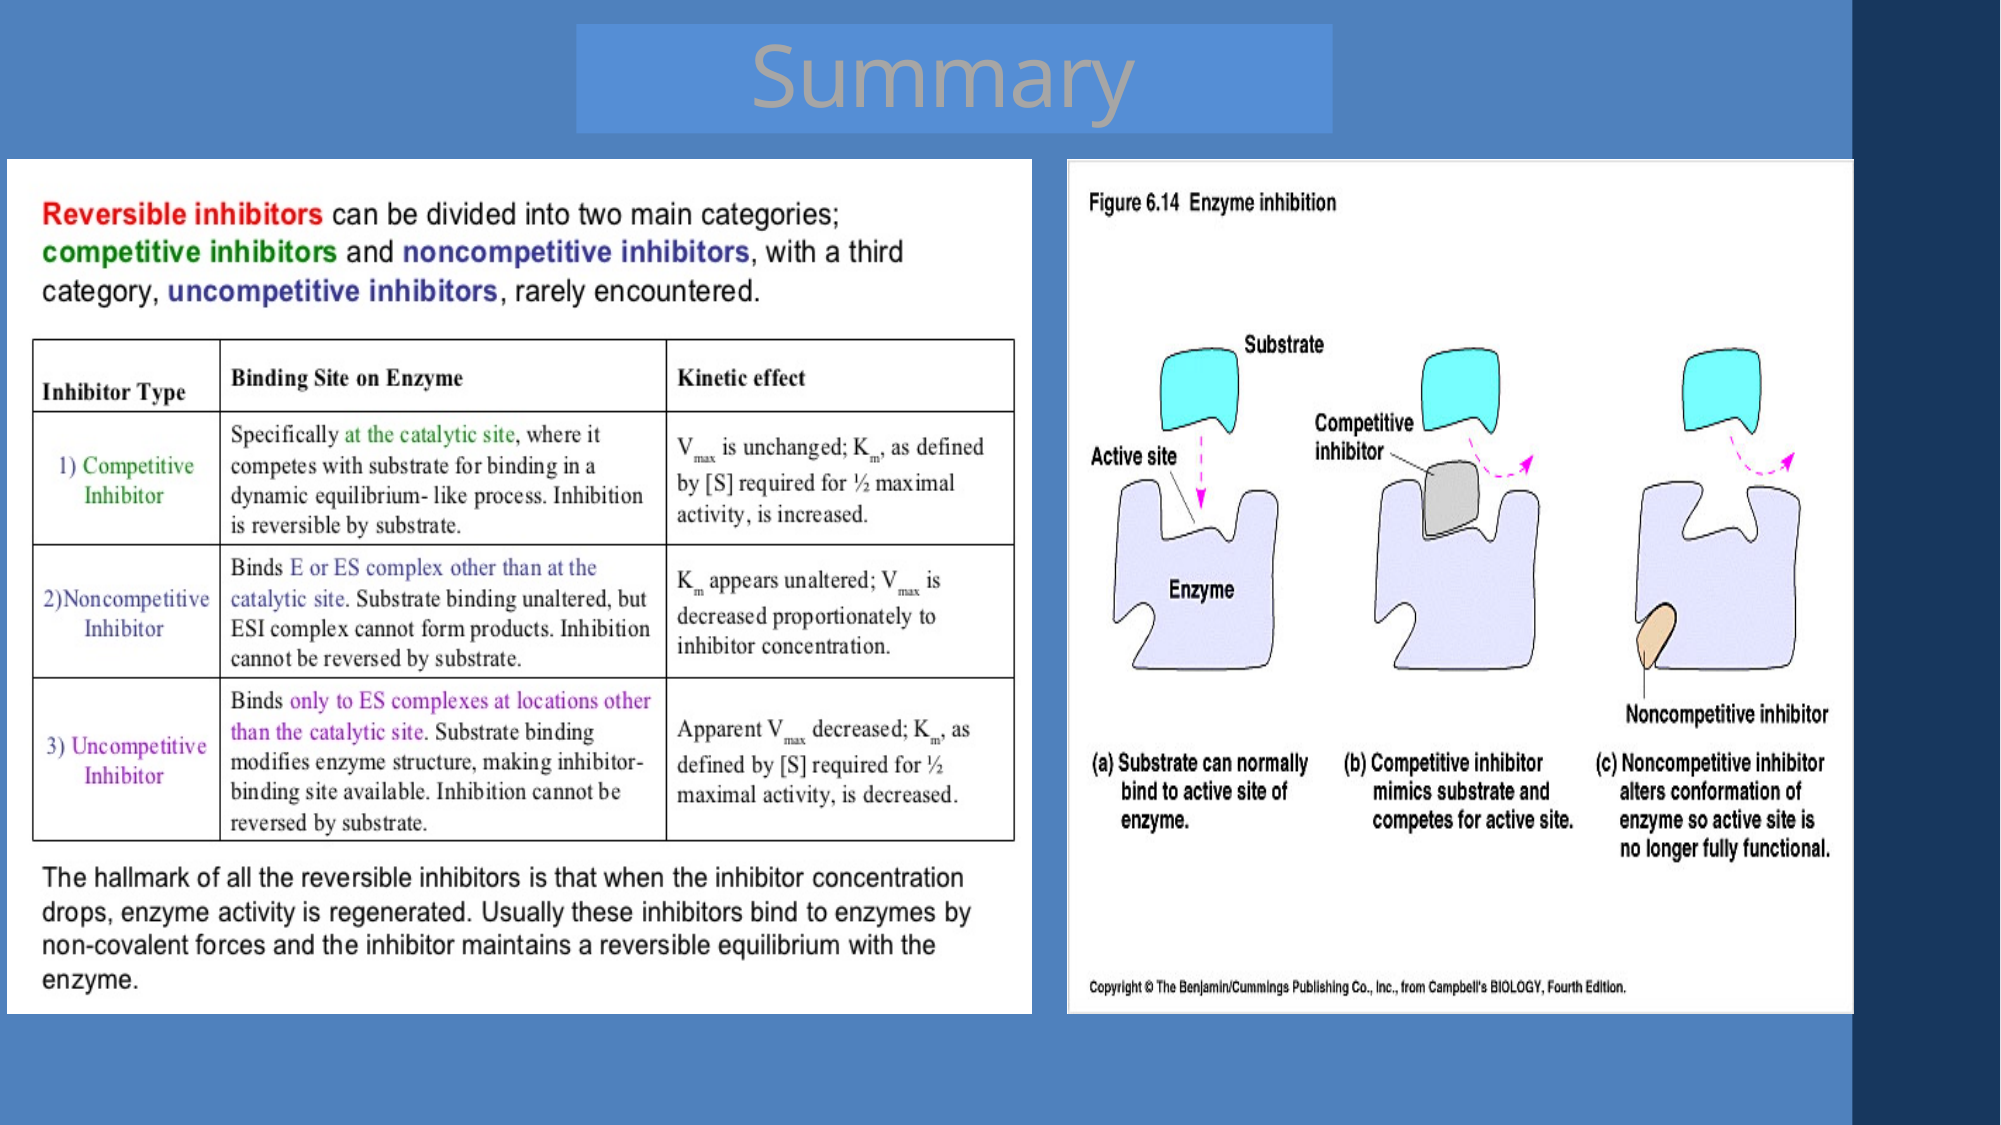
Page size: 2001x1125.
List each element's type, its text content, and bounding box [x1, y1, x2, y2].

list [1067, 159, 1854, 1014]
title Summary [576, 24, 1333, 134]
picture [7, 159, 1032, 1014]
